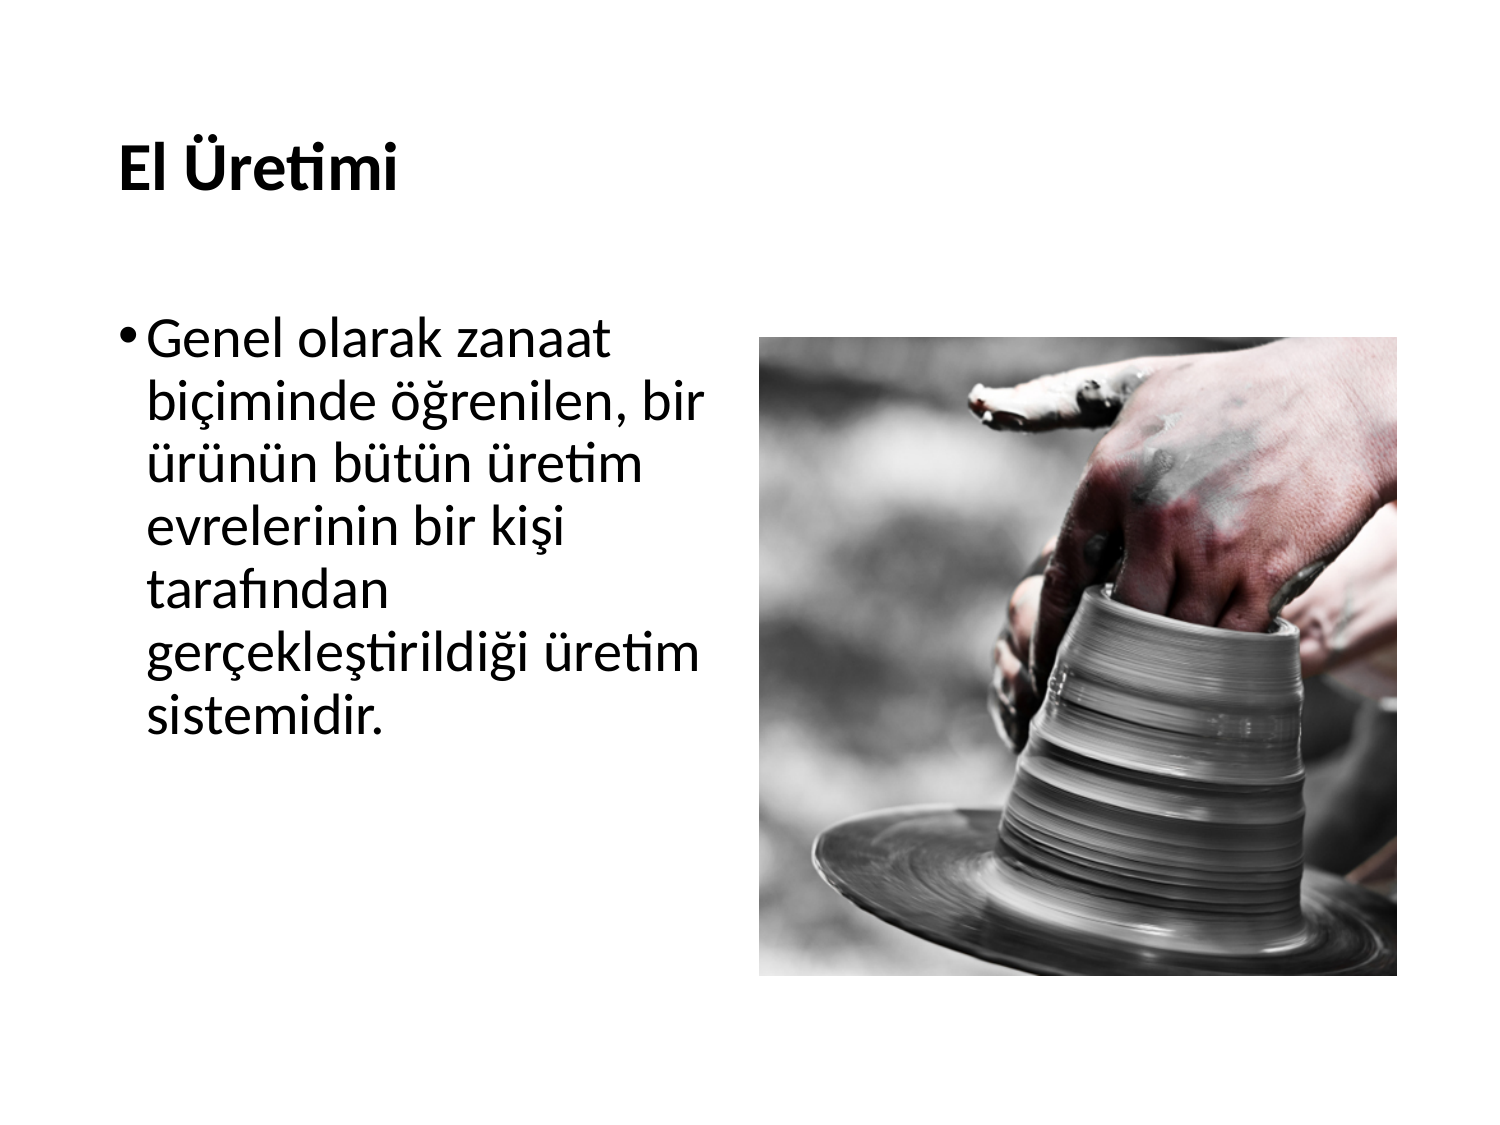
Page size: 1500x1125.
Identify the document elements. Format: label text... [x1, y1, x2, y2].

title El Üretimi [103, 59, 1397, 278]
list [759, 337, 1397, 976]
list Genel olarak zanaat biçiminde öğrenilen, bir ürünün bütün üretim evrelerinin bir kişi tarafından gerçekleştirildiği üretim sistemidir. [103, 299, 741, 1014]
